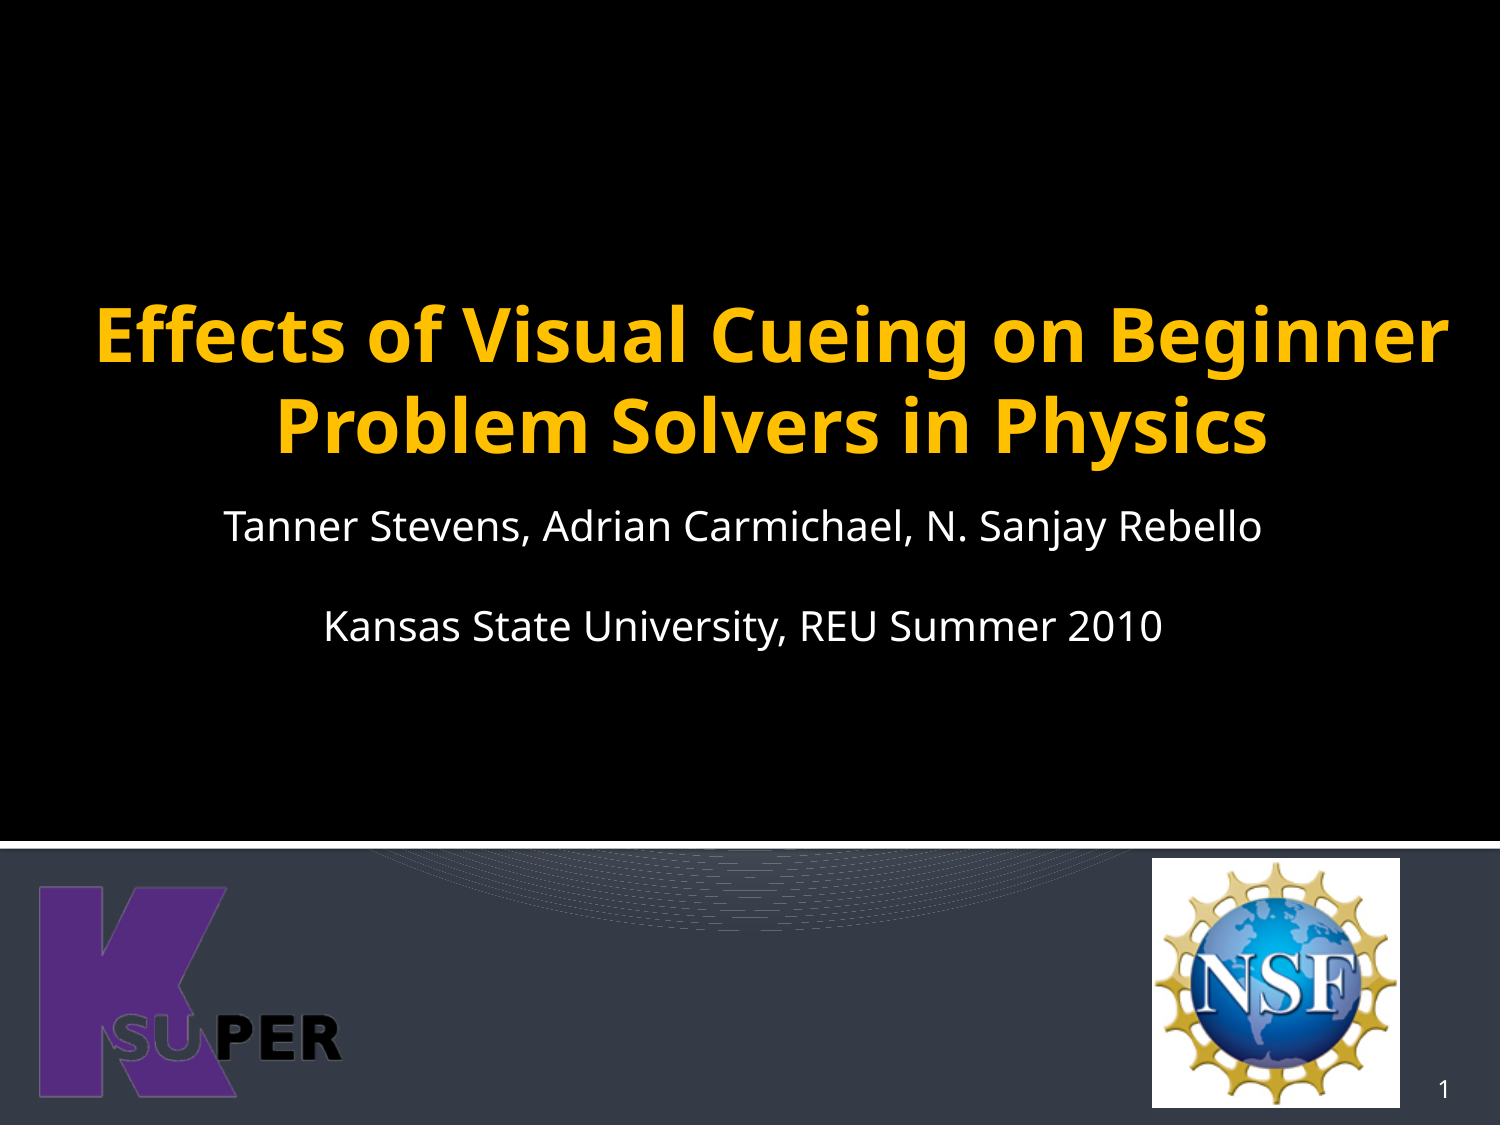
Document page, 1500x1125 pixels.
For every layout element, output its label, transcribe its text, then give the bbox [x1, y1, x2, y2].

picture [28, 875, 354, 1108]
slide_number 1 [1405, 1062, 1467, 1108]
title Effects of Visual Cueing on Beginner Problem Solvers in Physics [75, 287, 1463, 562]
picture [1152, 858, 1400, 1108]
subtitle Tanner Stevens, Adrian Carmichael, N. Sanjay Rebello Kansas State University, REU Summer 2010 [75, 500, 1400, 746]
